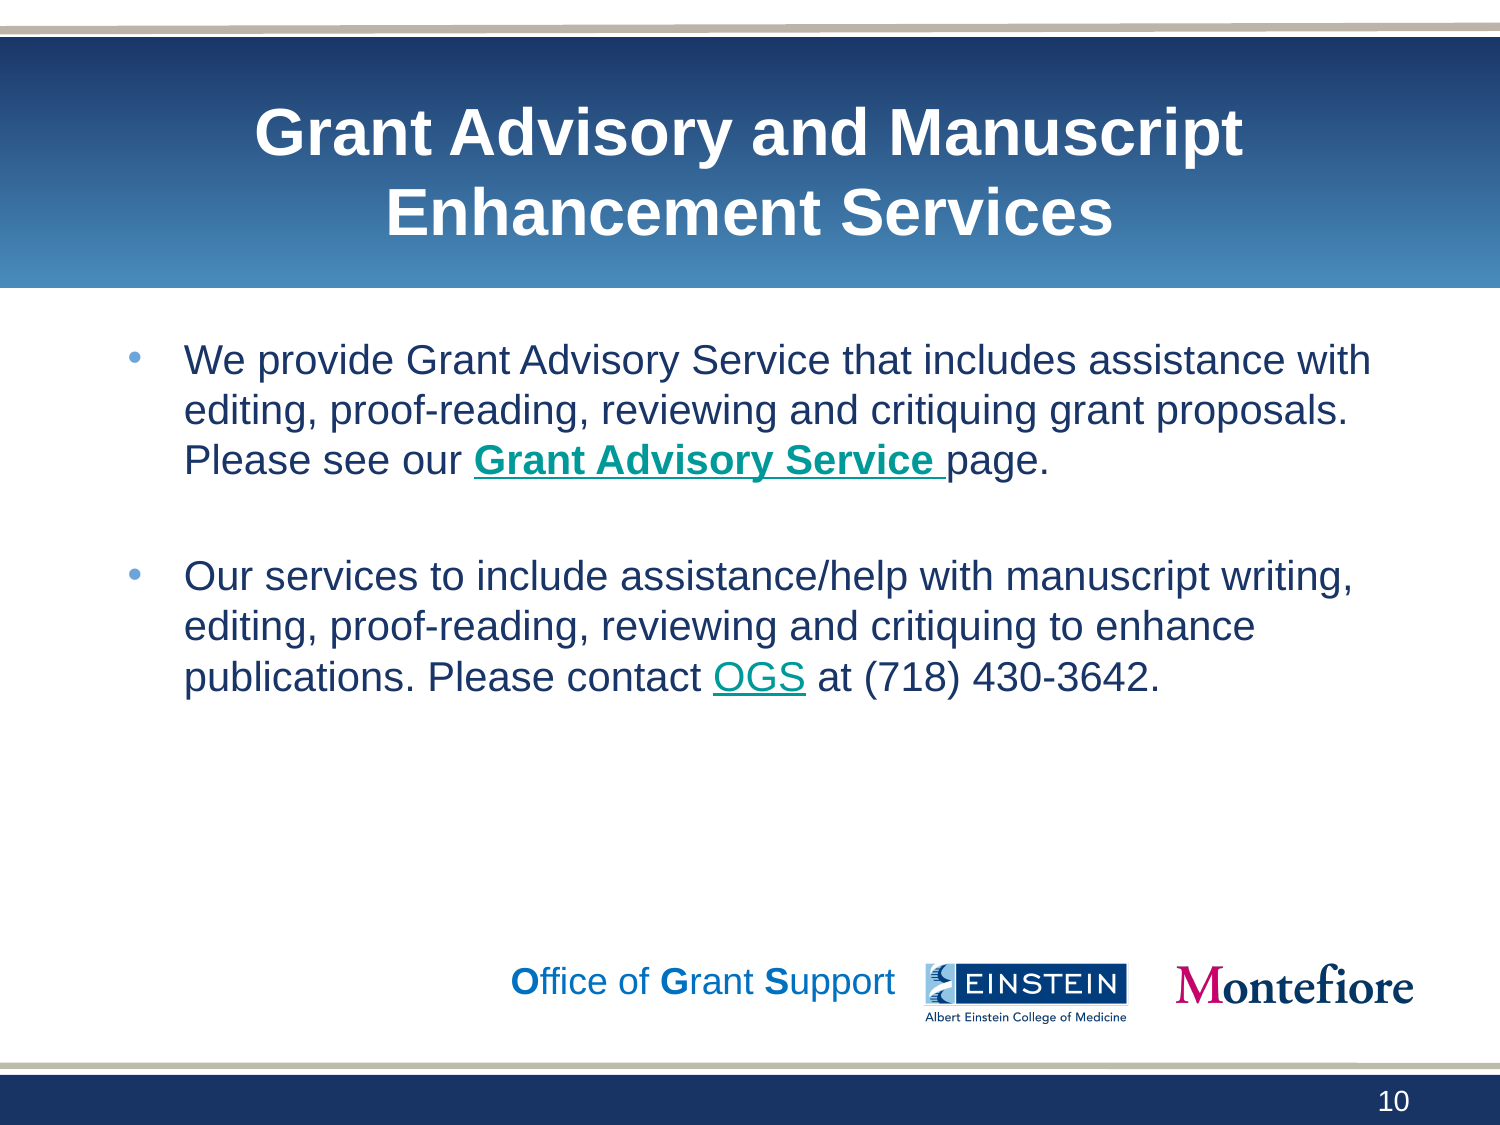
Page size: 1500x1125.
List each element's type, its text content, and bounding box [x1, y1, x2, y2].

title Grant Advisory and Manuscript Enhancement Services [174, 59, 1325, 278]
list We provide Grant Advisory Service that includes assistance with editing, proof-reading, reviewing and critiquing grant proposals. Please see our Grant Advisory Service page. Our services to include assistance/help with manuscript writing, editing, proof-reading, reviewing and critiquing to enhance publications. Please contact OGS at (718) 430-3642. [112, 324, 1388, 913]
slide_number 9 [1312, 1074, 1426, 1125]
text_box Office of Grant Support [495, 949, 911, 1010]
picture [924, 962, 1413, 1024]
